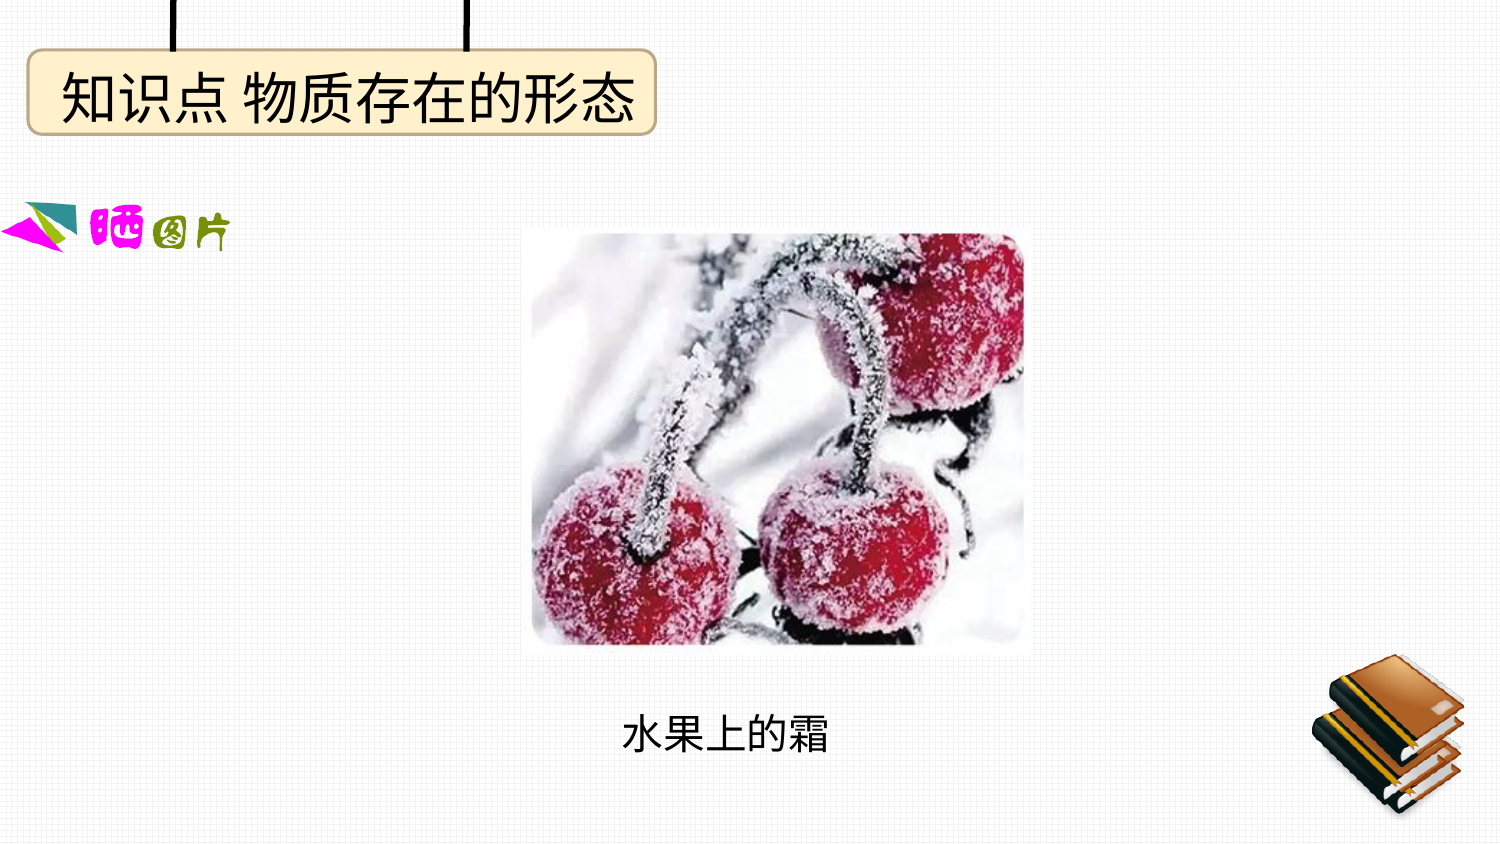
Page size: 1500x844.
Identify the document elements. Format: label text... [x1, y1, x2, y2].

text_box 水果上的霜 [606, 675, 1307, 766]
picture [1307, 647, 1467, 821]
picture [0, 175, 262, 271]
picture [522, 228, 1031, 655]
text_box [28, 0, 656, 135]
